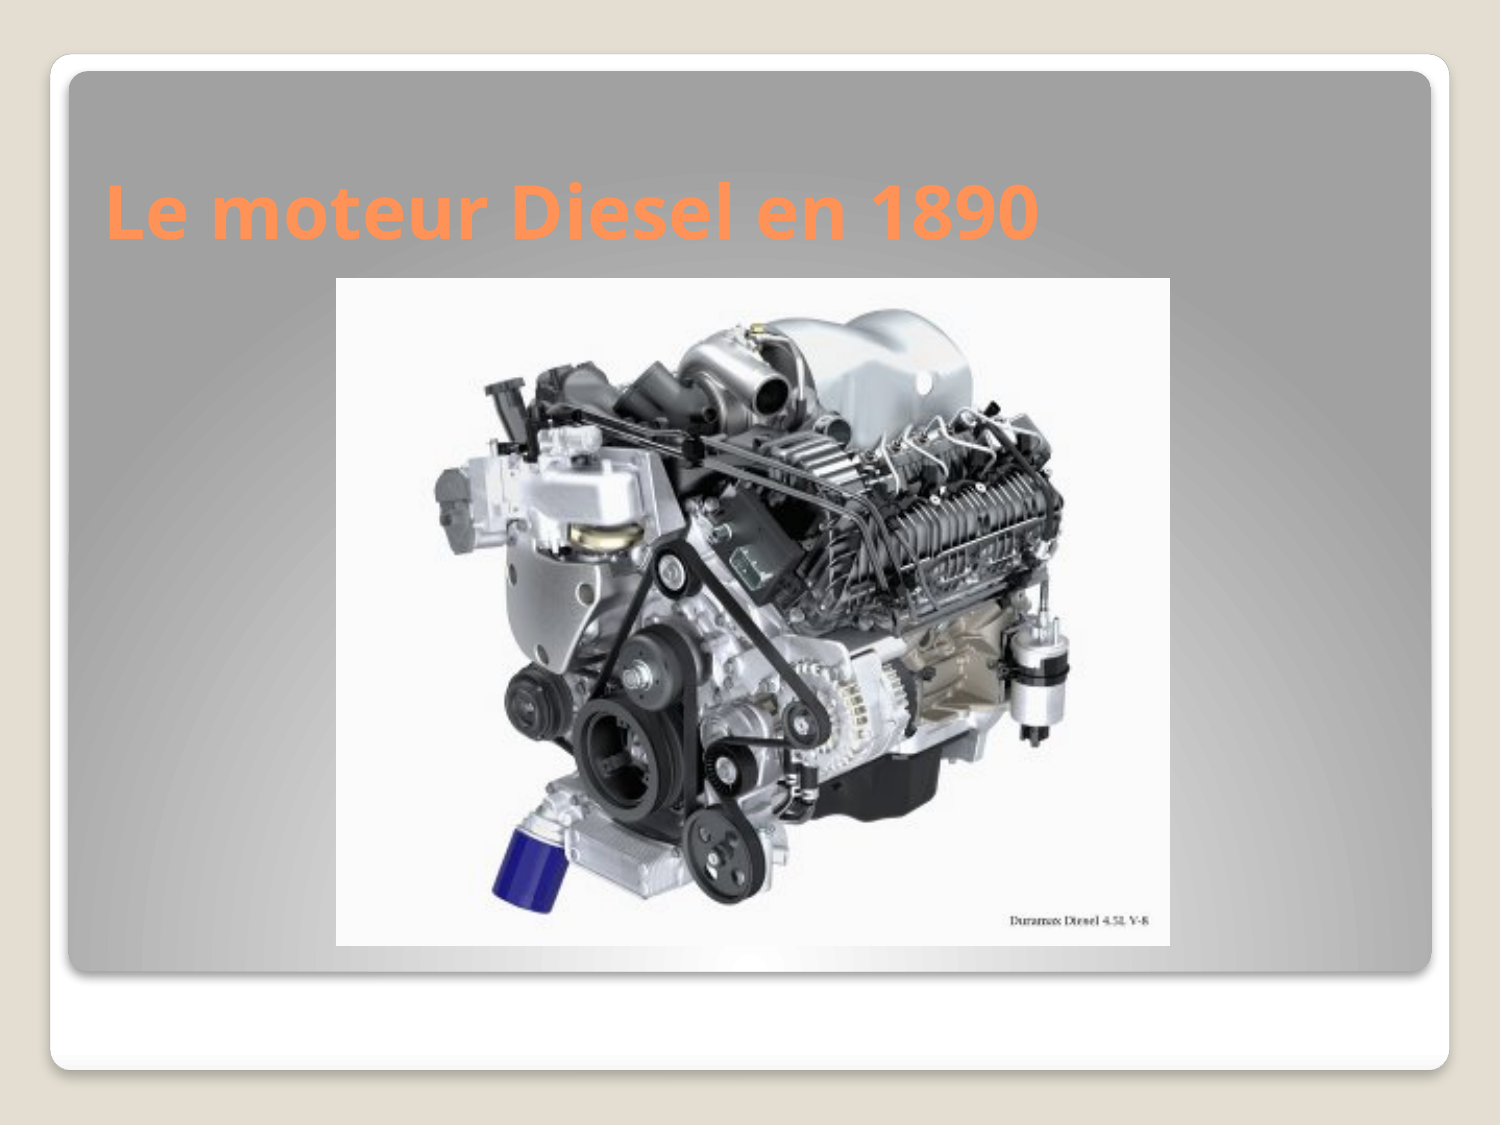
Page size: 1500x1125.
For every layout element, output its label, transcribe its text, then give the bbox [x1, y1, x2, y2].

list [336, 278, 1171, 946]
title Le moteur Diesel en 1890 [88, 90, 1431, 263]
